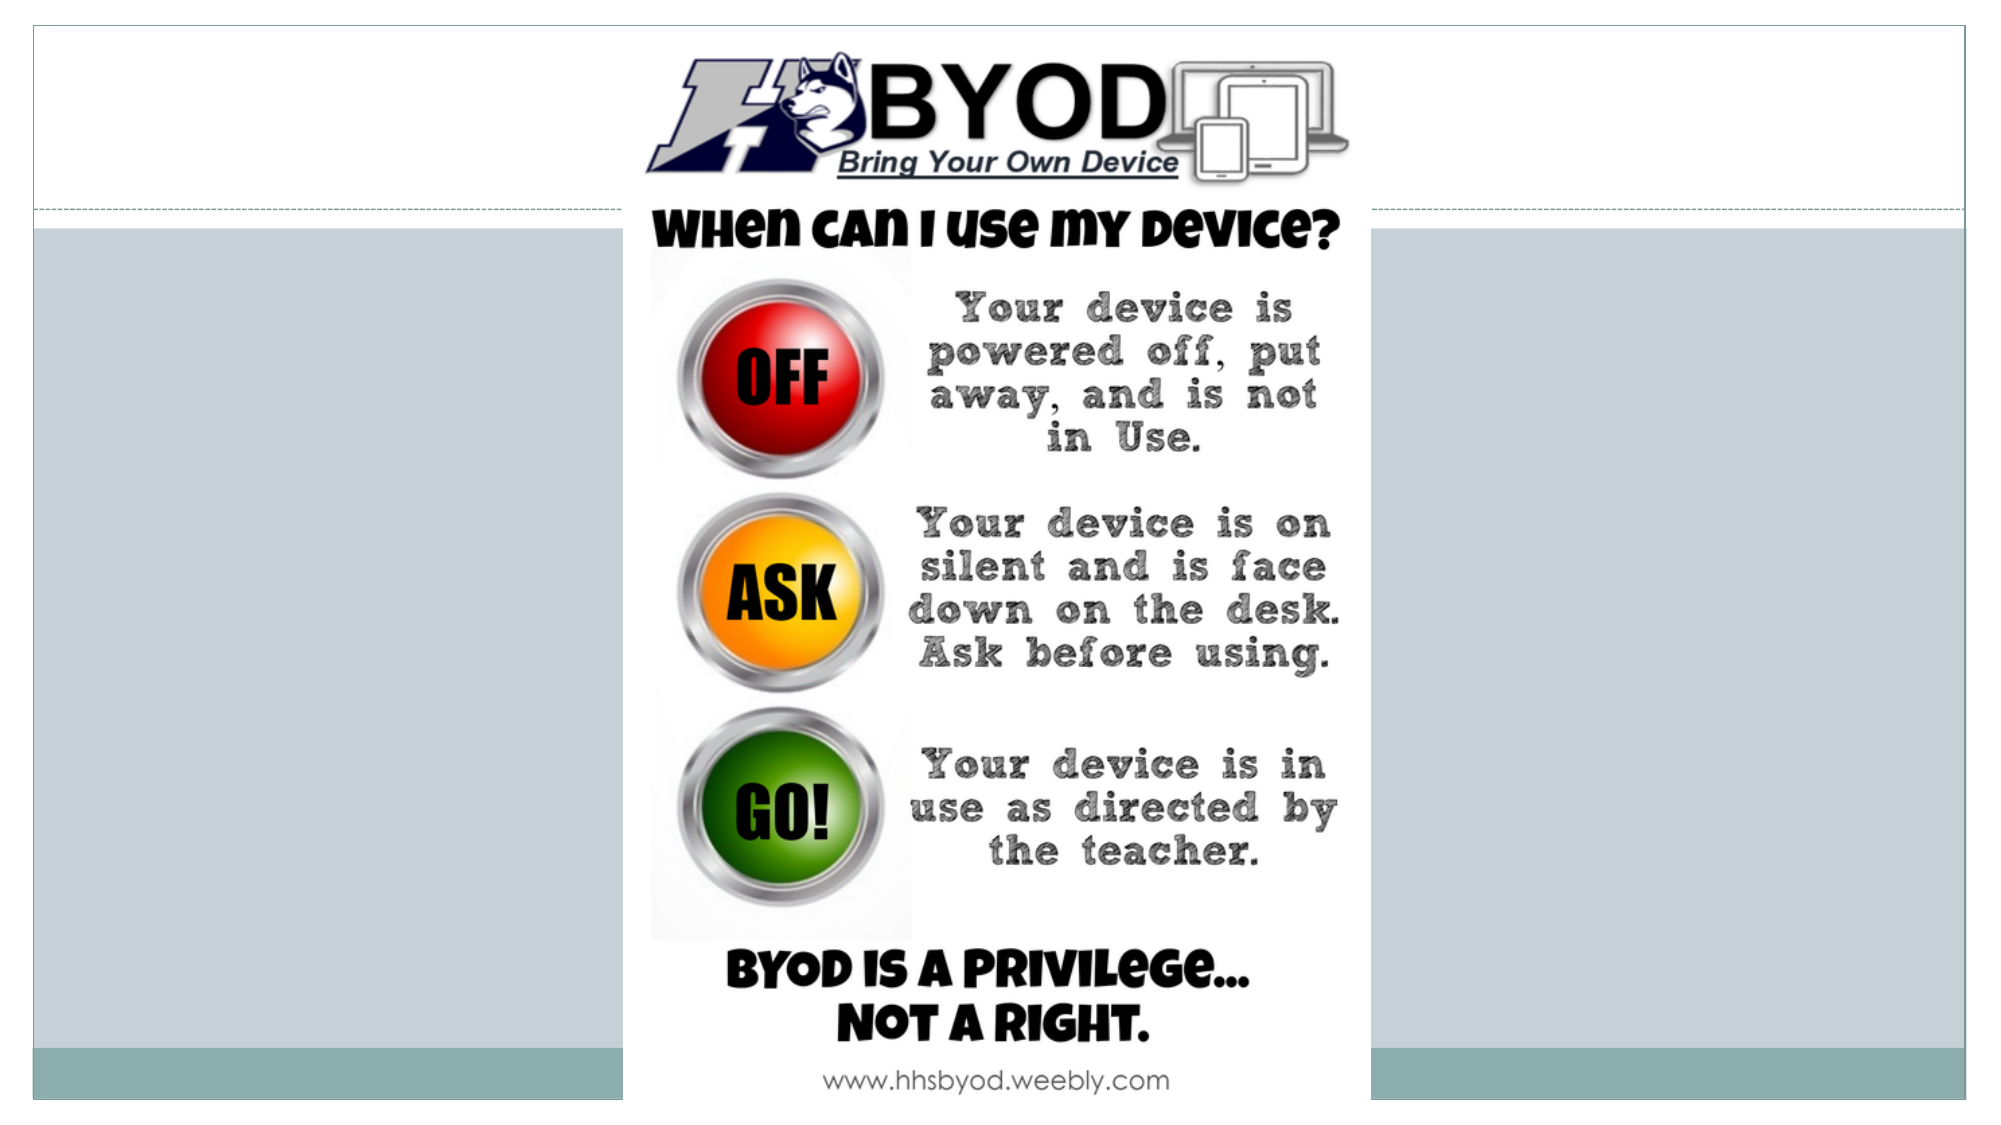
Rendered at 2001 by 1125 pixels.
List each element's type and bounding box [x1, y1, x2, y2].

picture [622, 37, 1372, 1114]
